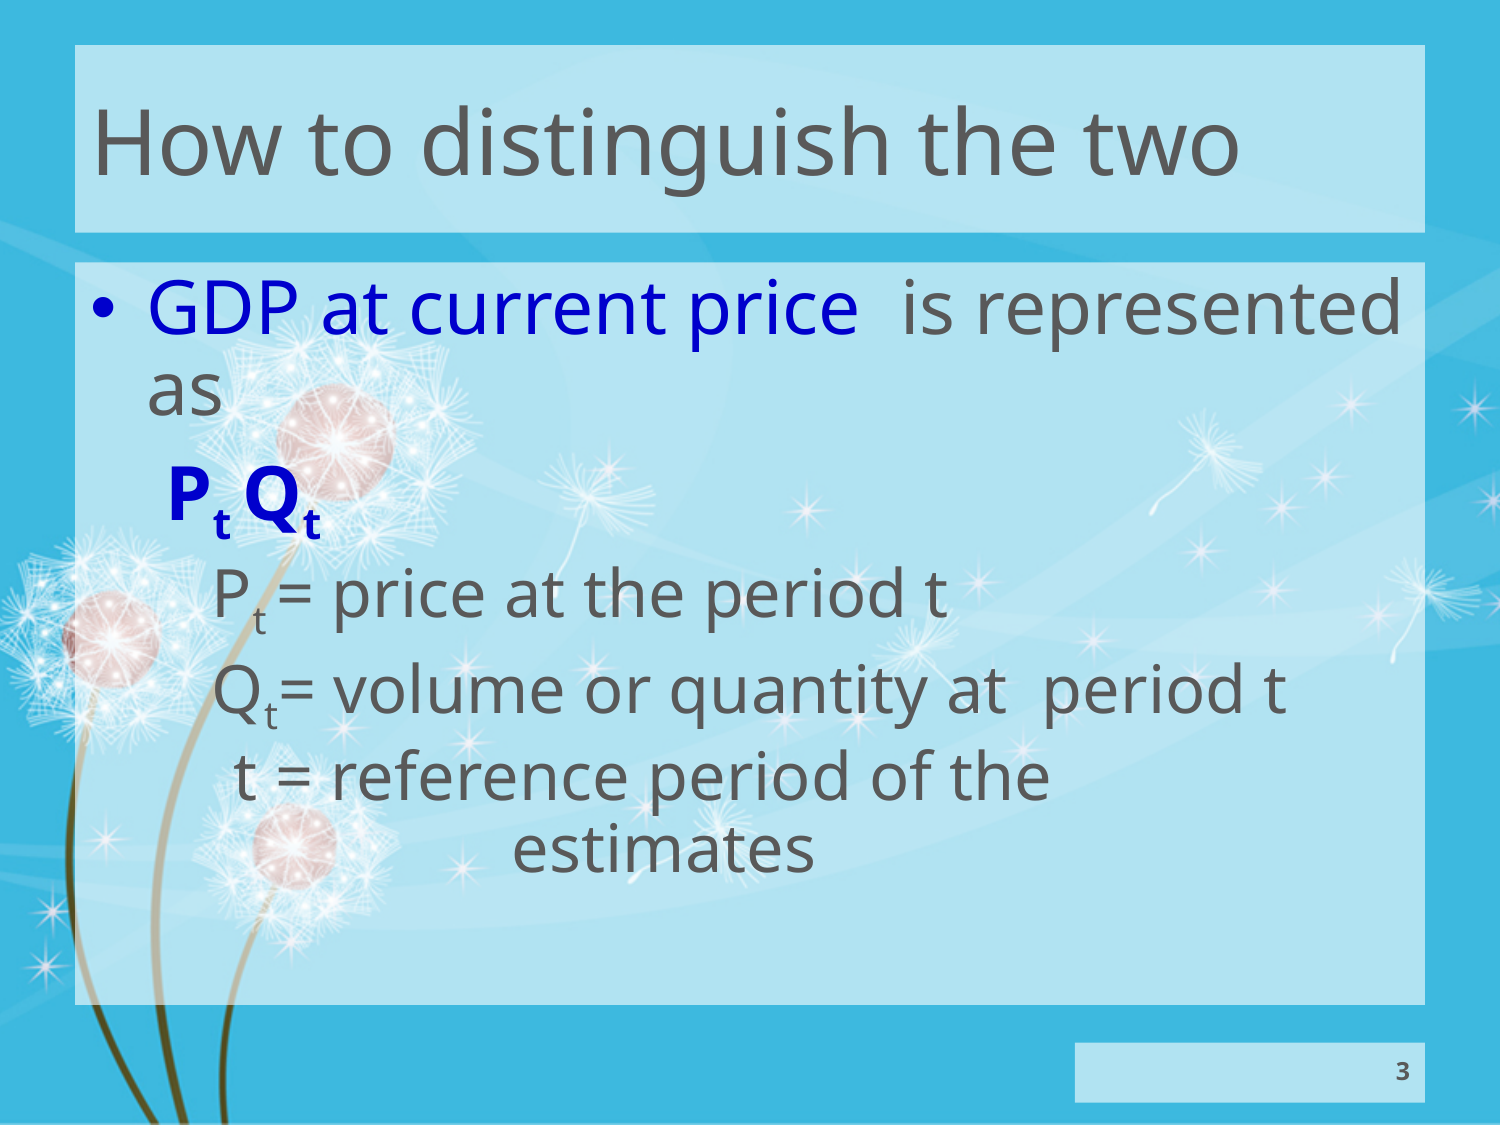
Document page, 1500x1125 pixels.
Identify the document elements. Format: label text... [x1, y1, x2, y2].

picture [0, 0, 1500, 1125]
slide_number 3 [1074, 1042, 1425, 1103]
list GDP at current price is represented as Pt Qt Pt = price at the period t Qt= volume or quantity at period t t = reference period of the estimates [75, 262, 1425, 1005]
title How to distinguish the two [75, 45, 1425, 233]
